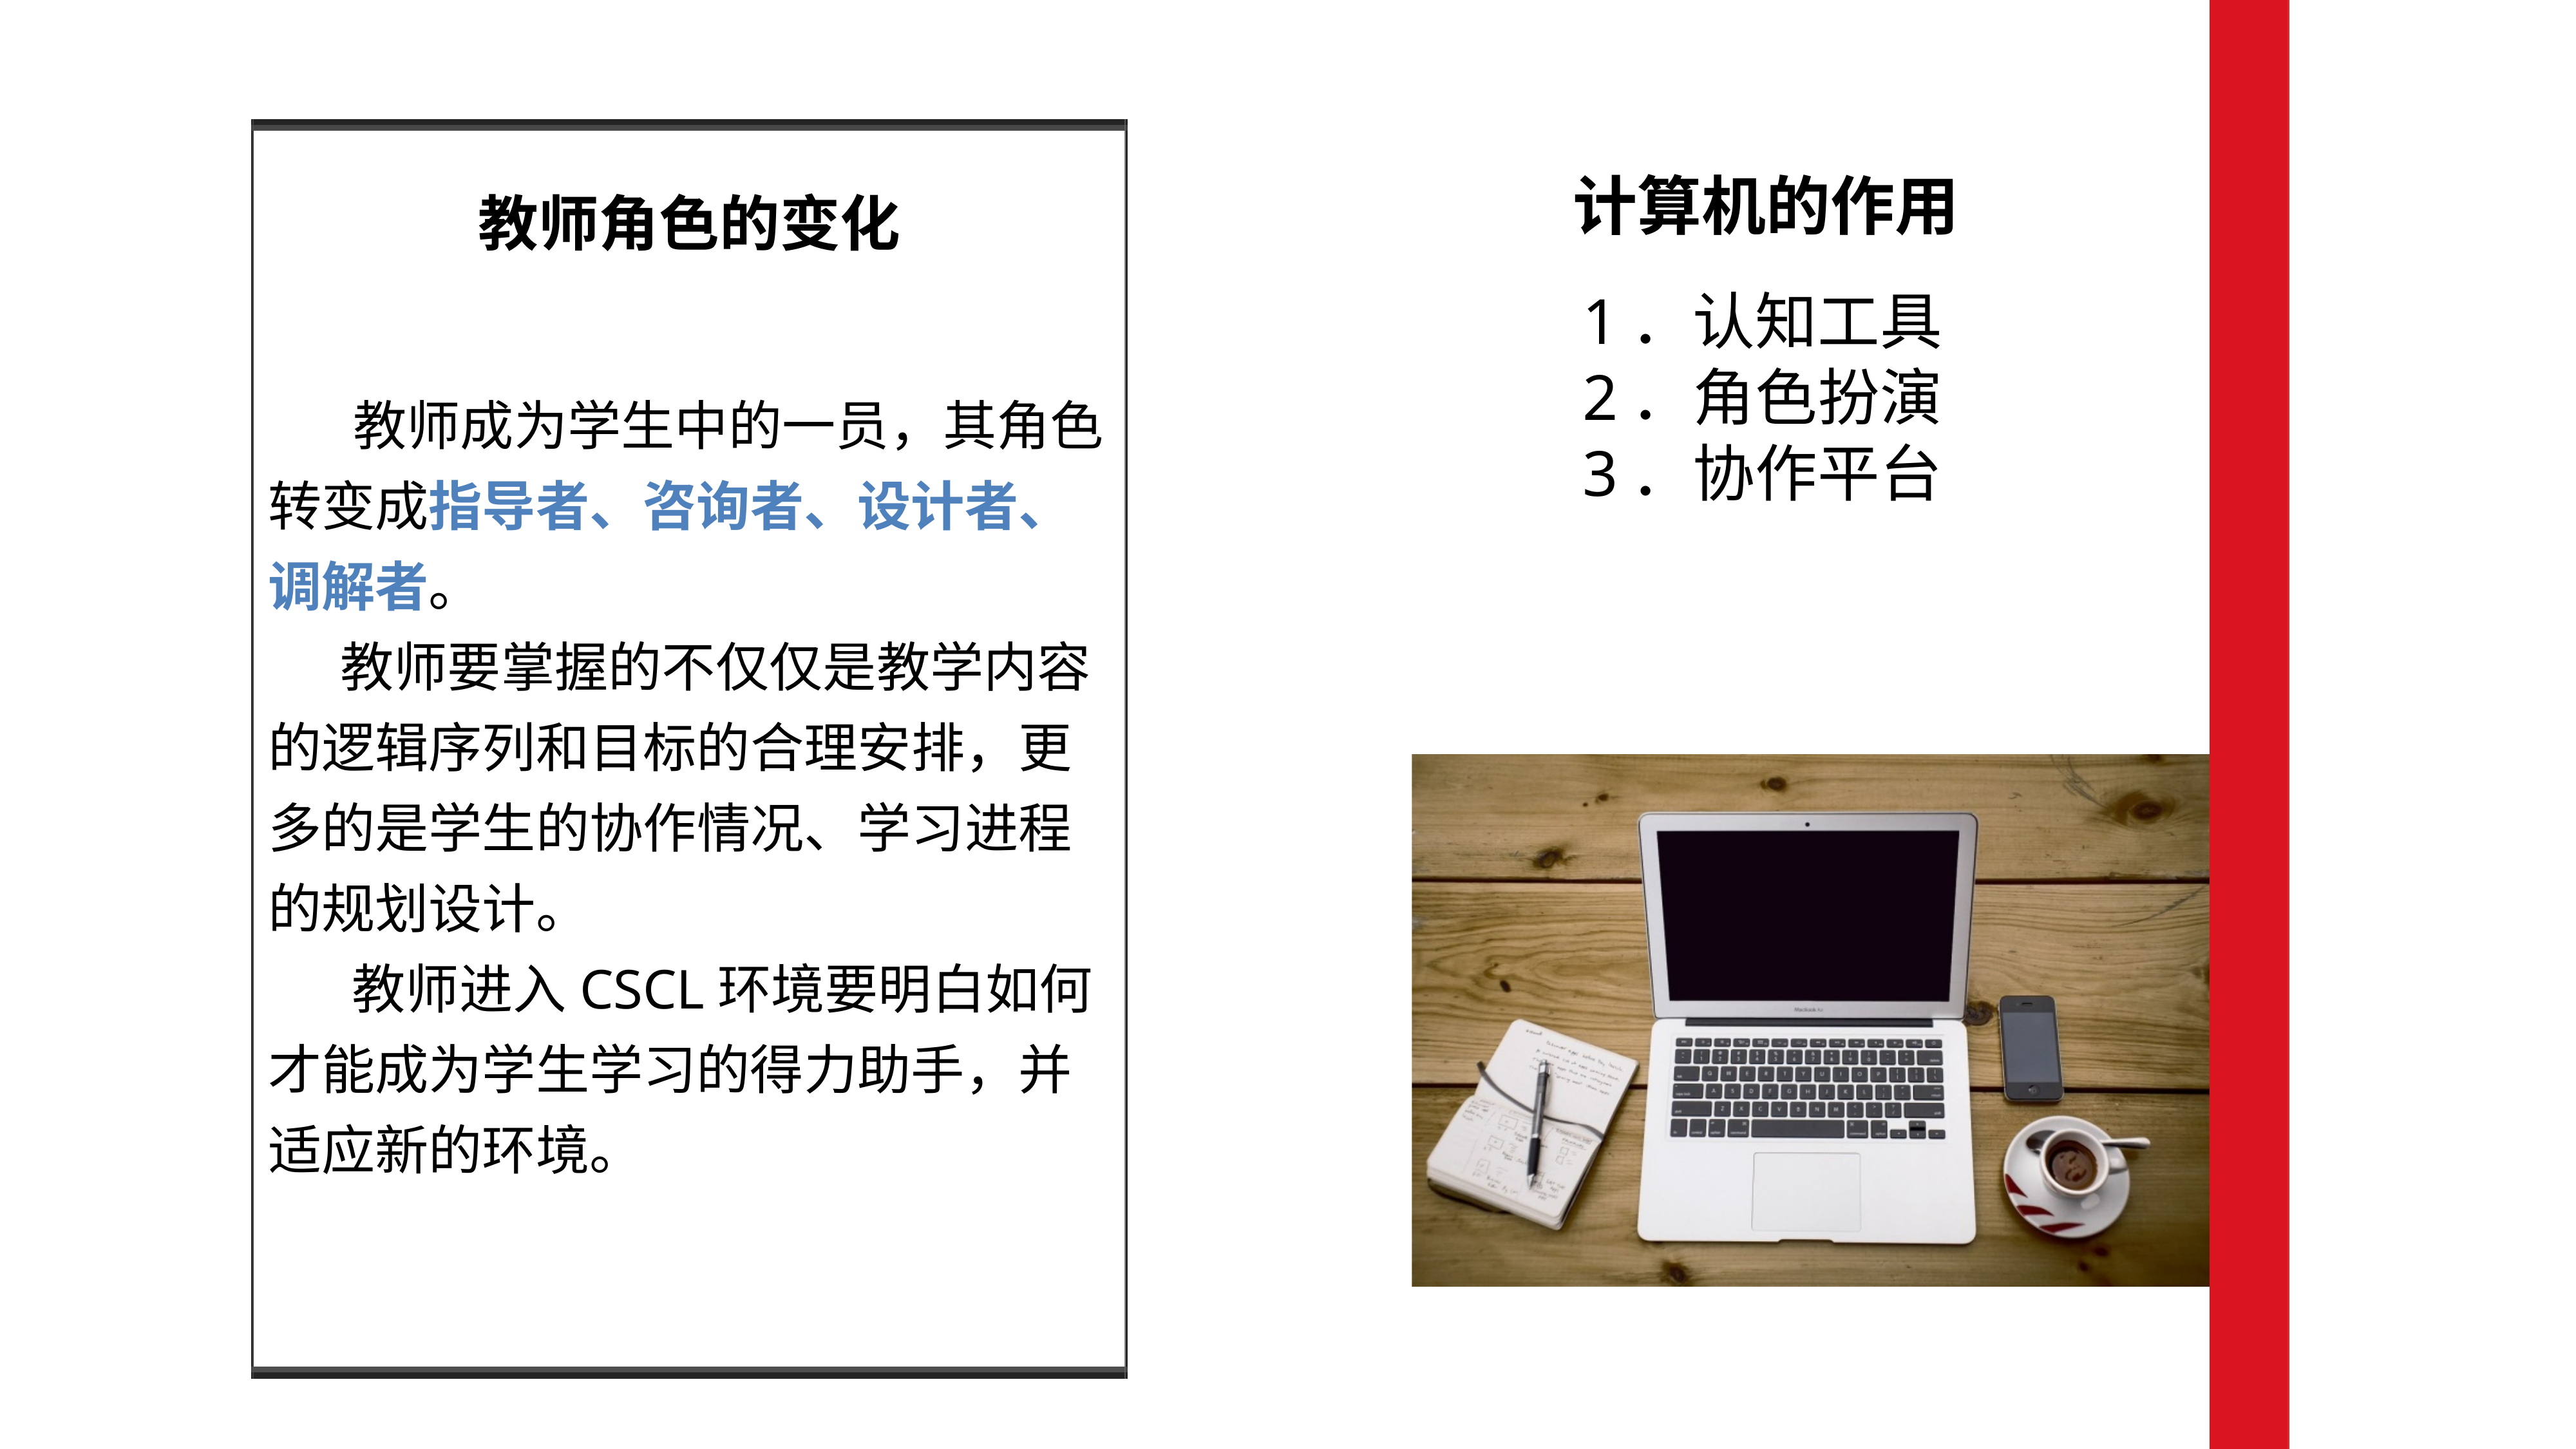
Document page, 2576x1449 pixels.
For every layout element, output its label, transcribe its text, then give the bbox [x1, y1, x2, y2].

text_box [1410, 753, 2207, 1287]
picture [2210, 0, 2289, 1449]
text_box 1．认知工具 2．角色扮演 3．协作平台 [1573, 285, 2003, 661]
text_box 计算机的作用 [1563, 160, 2083, 258]
picture [251, 119, 1128, 1379]
